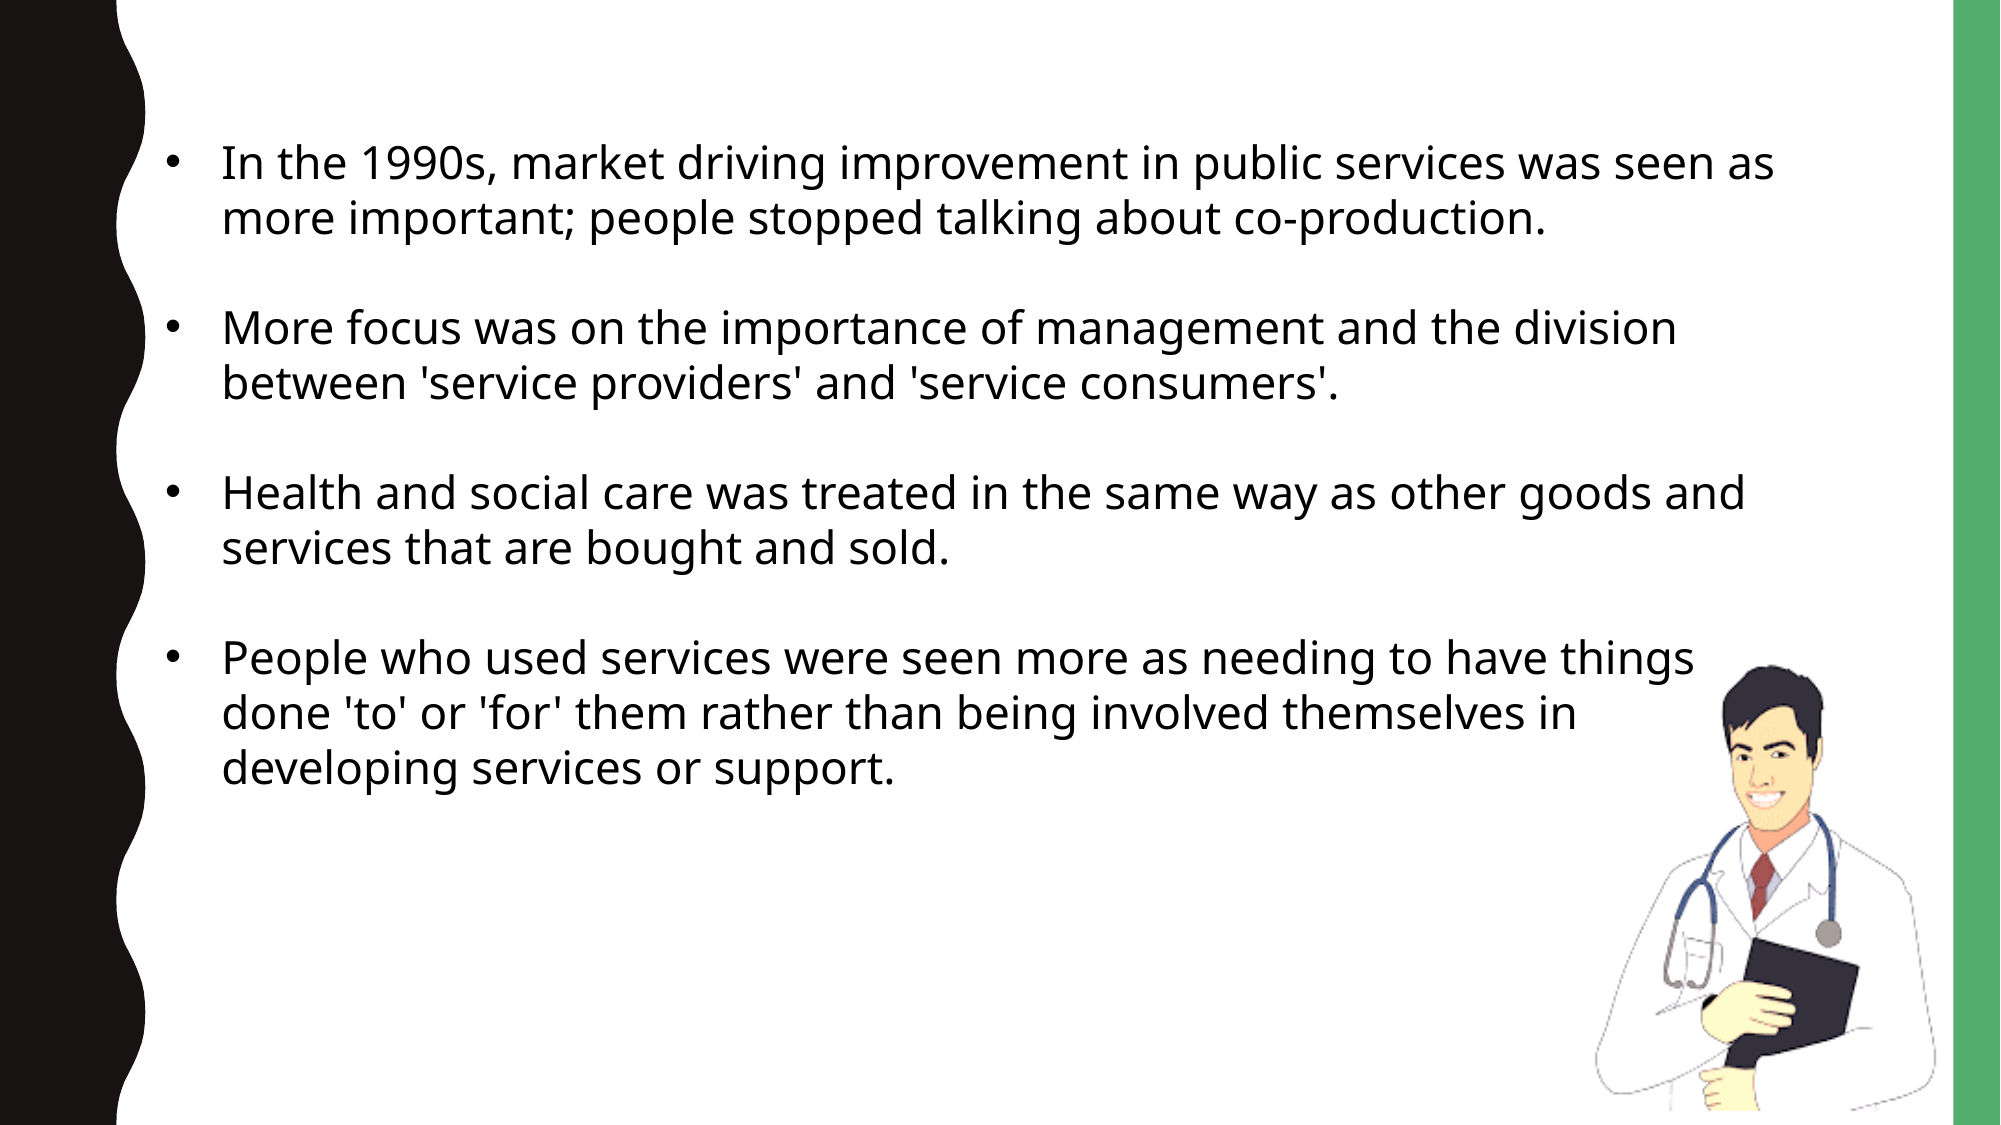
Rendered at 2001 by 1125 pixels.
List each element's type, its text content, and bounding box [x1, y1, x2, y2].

text_box In the 1990s, market driving improvement in public services was seen as more important; people stopped talking about co-production. More focus was on the importance of management and the division between 'service providers' and 'service consumers'. Health and social care was treated in the same way as other goods and services that are bought and sold. People who used services were seen more as needing to have things done 'to' or 'for' them rather than being involved themselves in developing services or support. [150, 126, 1832, 1021]
picture [1579, 663, 1953, 1125]
